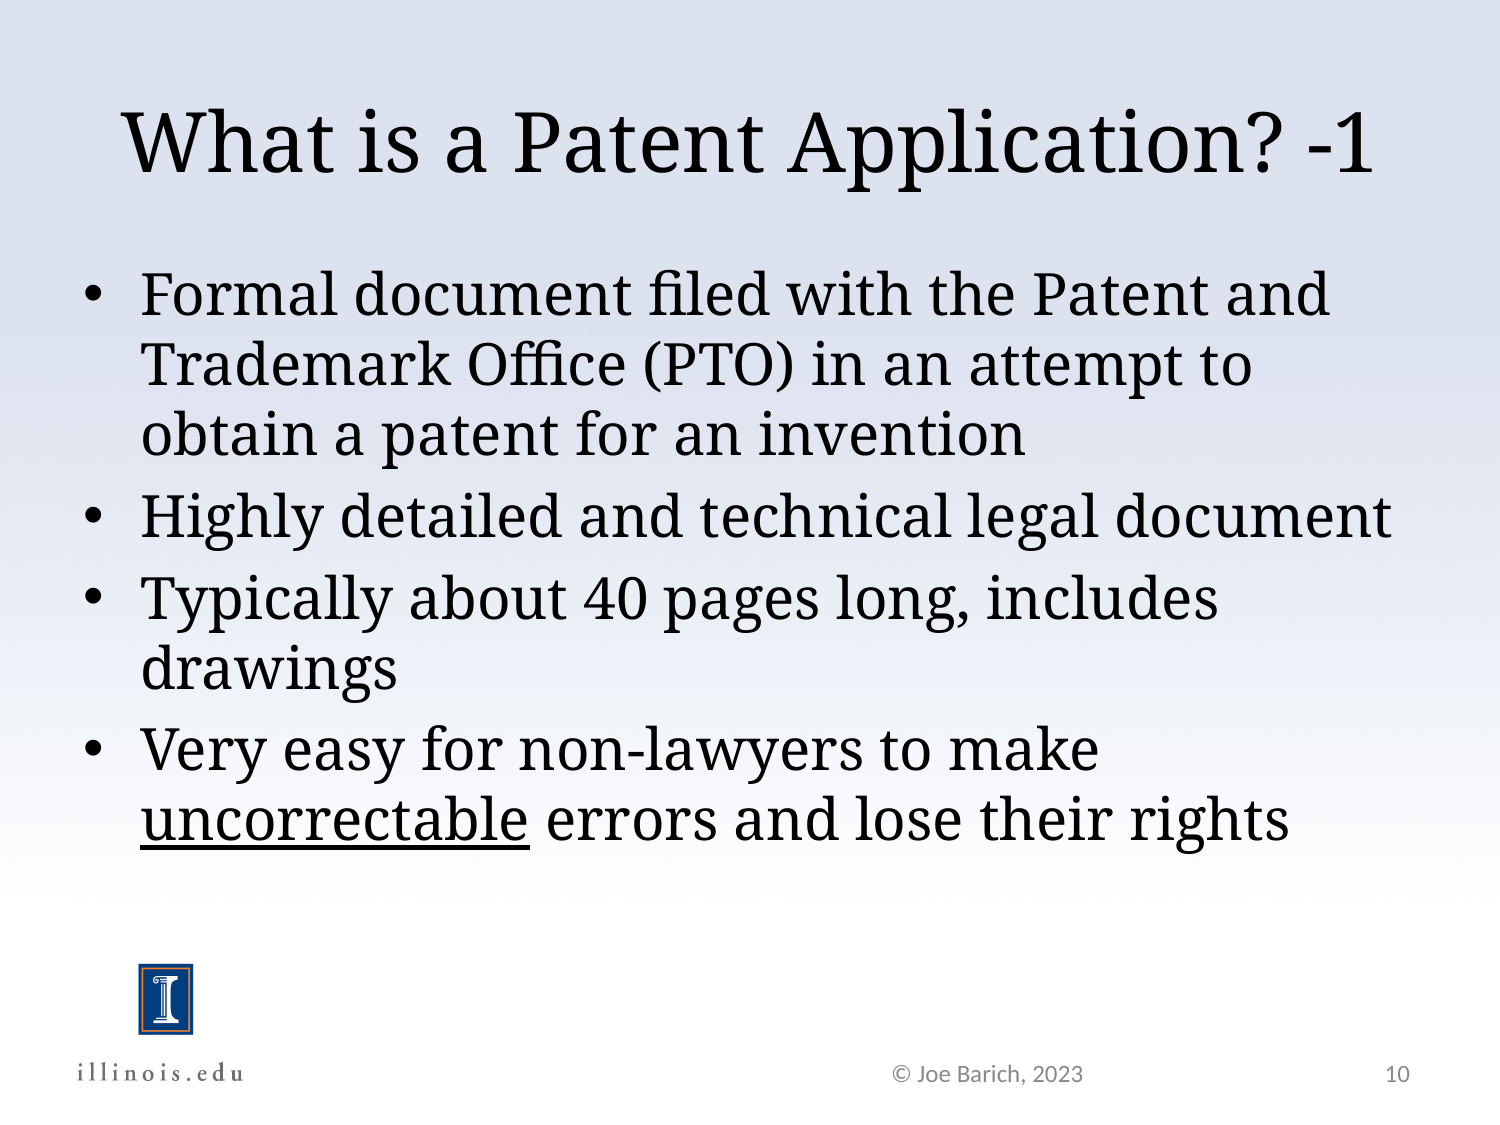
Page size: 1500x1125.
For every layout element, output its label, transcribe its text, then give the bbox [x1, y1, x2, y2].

slide_number 10 [1250, 1042, 1425, 1103]
footer © Joe Barich, 2023 [750, 1042, 1225, 1103]
title What is a Patent Application? -1 [75, 45, 1425, 233]
list Formal document filed with the Patent and Trademark Office (PTO) in an attempt to obtain a patent for an invention Highly detailed and technical legal document Typically about 40 pages long, includes drawings Very easy for non-lawyers to make uncorrectable errors and lose their rights [68, 249, 1432, 950]
picture [0, 0, 1500, 1125]
